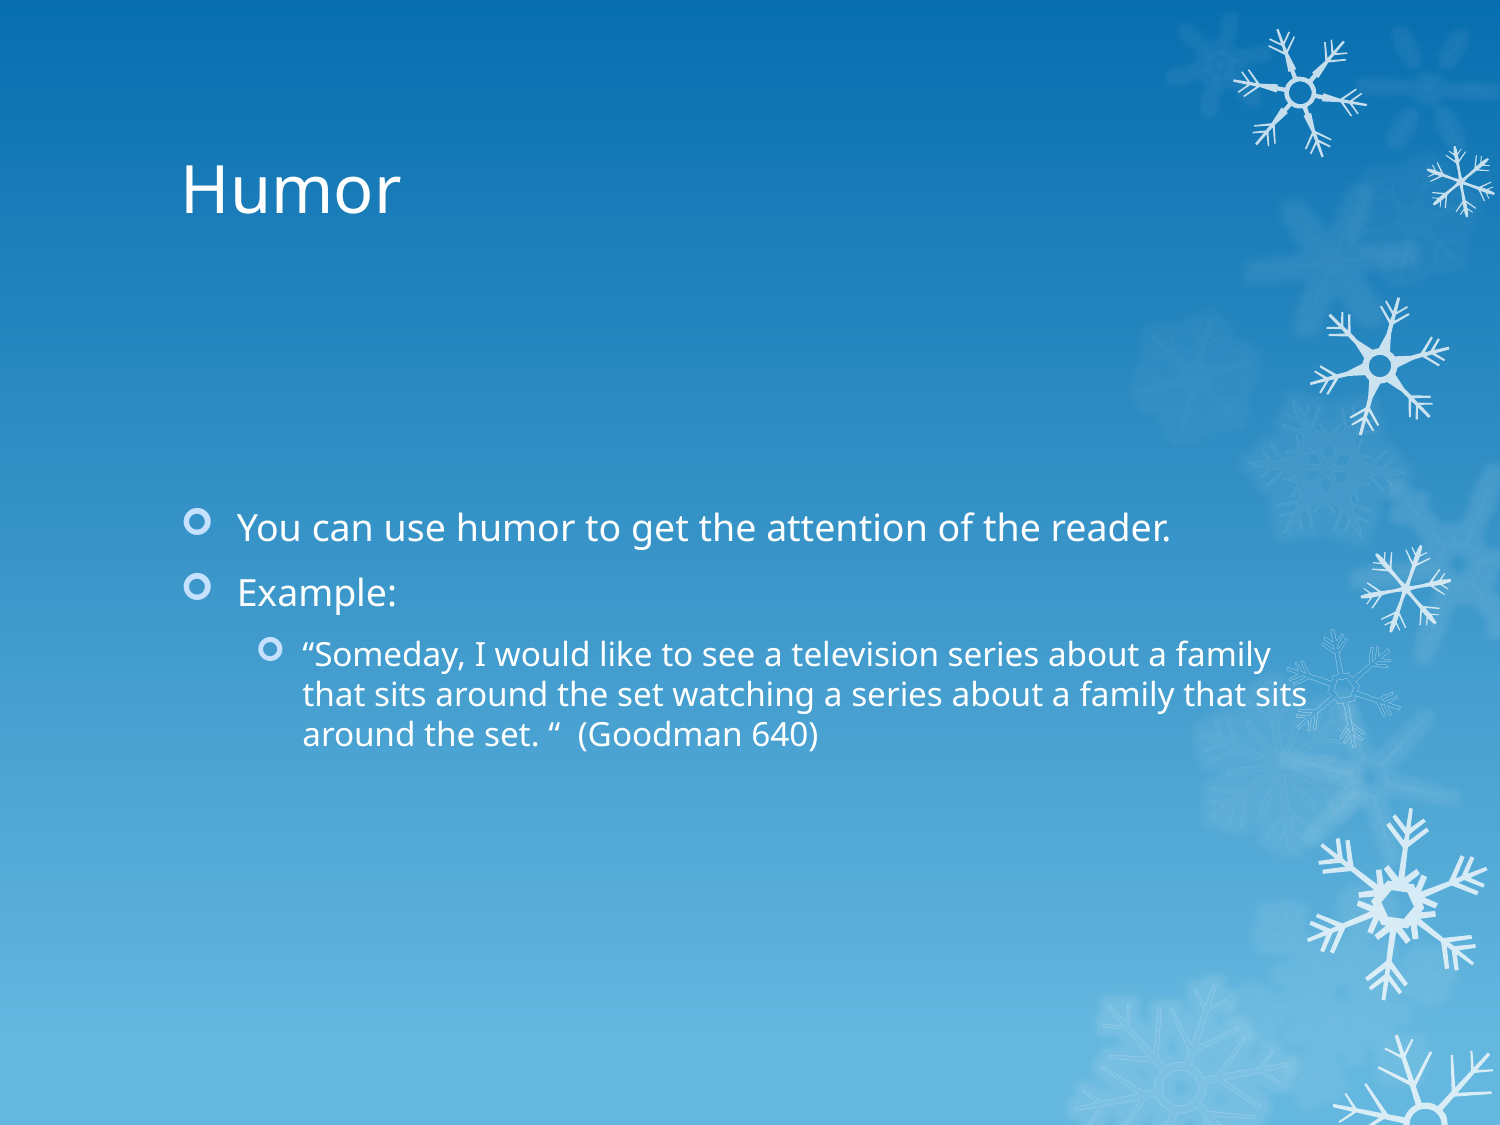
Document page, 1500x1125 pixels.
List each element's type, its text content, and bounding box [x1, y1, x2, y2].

list You can use humor to get the attention of the reader. Example: “Someday, I would like to see a television series about a family that sits around the set watching a series about a family that sits around the set. “ (Goodman 640) [165, 296, 1335, 962]
title Humor [165, 110, 1335, 263]
